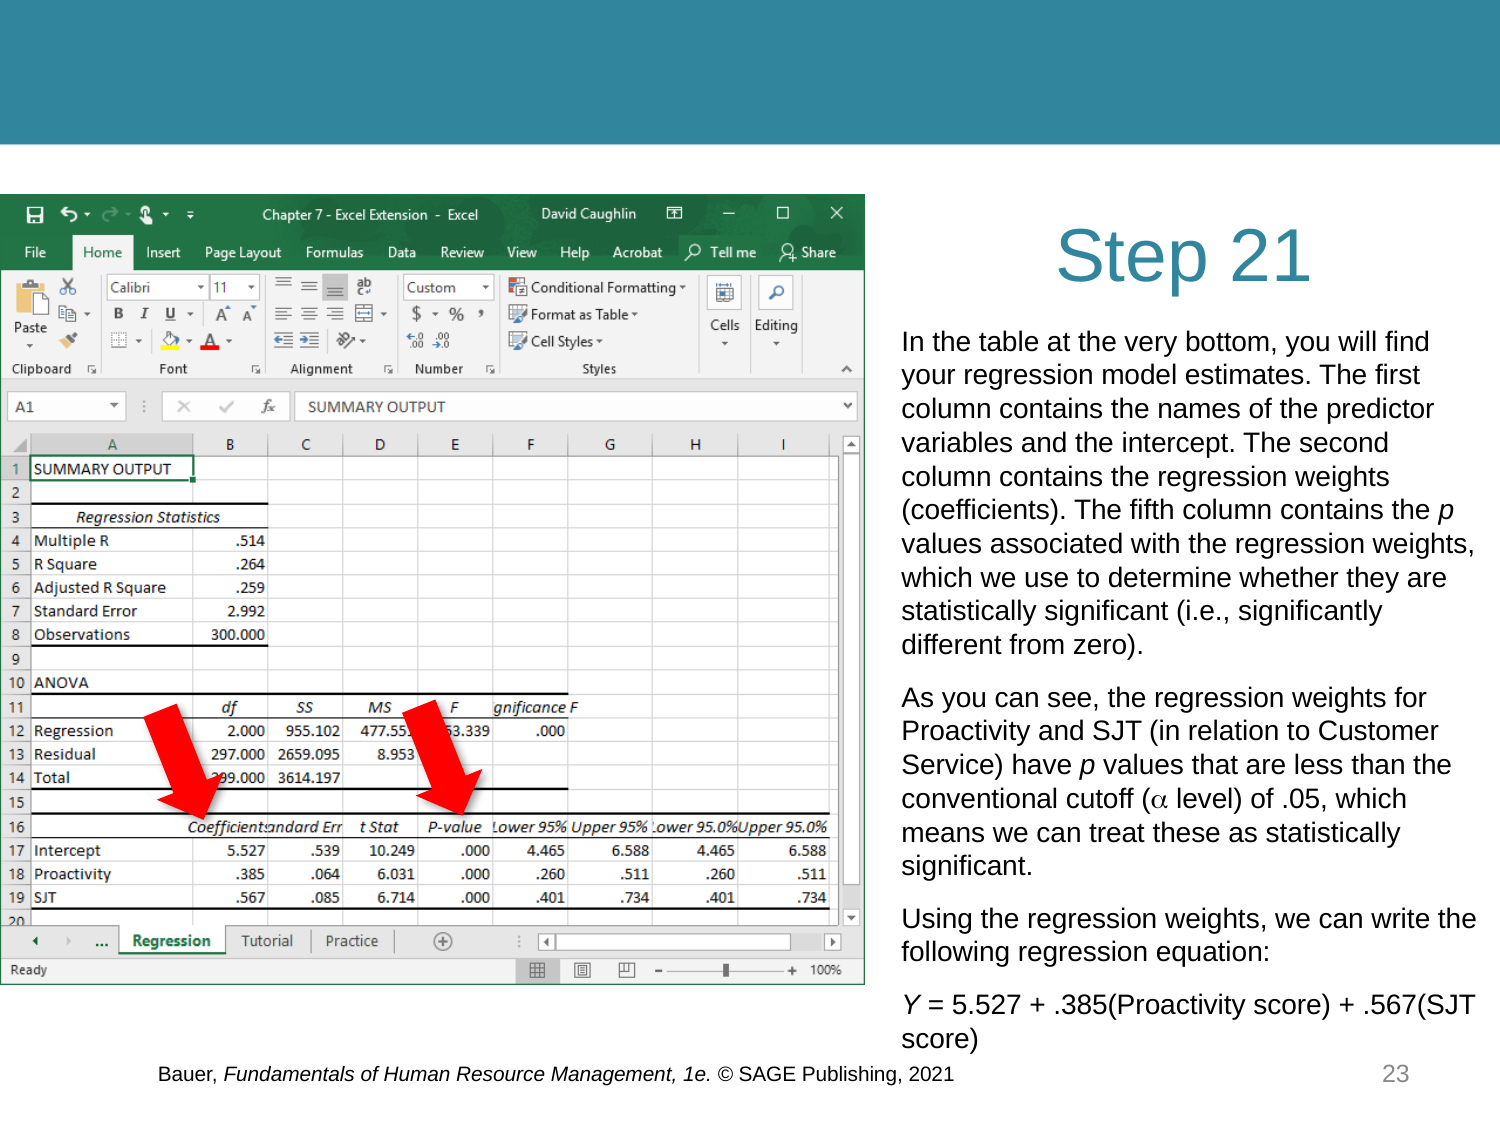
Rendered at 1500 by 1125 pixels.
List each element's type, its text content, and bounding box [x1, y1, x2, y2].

text_box Step 21 [1037, 175, 1332, 339]
text_box In the table at the very bottom, you will find your regression model estimates. The first column contains the names of the predictor variables and the intercept. The second column contains the regression weights (coefficients). The fifth column contains the p values associated with the regression weights, which we use to determine whether they are statistically significant (i.e., significantly different from zero). As you can see, the regression weights for Proactivity and SJT (in relation to Customer Service) have p values that are less than the conventional cutoff ( level) of .05, which means we can treat these as statistically significant. Using the regression weights, we can write the following regression equation: Y = 5.527 + .385(Proactivity score) + .567(SJT score) [886, 315, 1498, 1062]
slide_number 23 [1074, 1042, 1425, 1103]
footer Bauer, Fundamentals of Human Resource Management, 1e. © SAGE Publishing, 2021 [75, 1042, 1038, 1103]
picture [0, 0, 1500, 1125]
